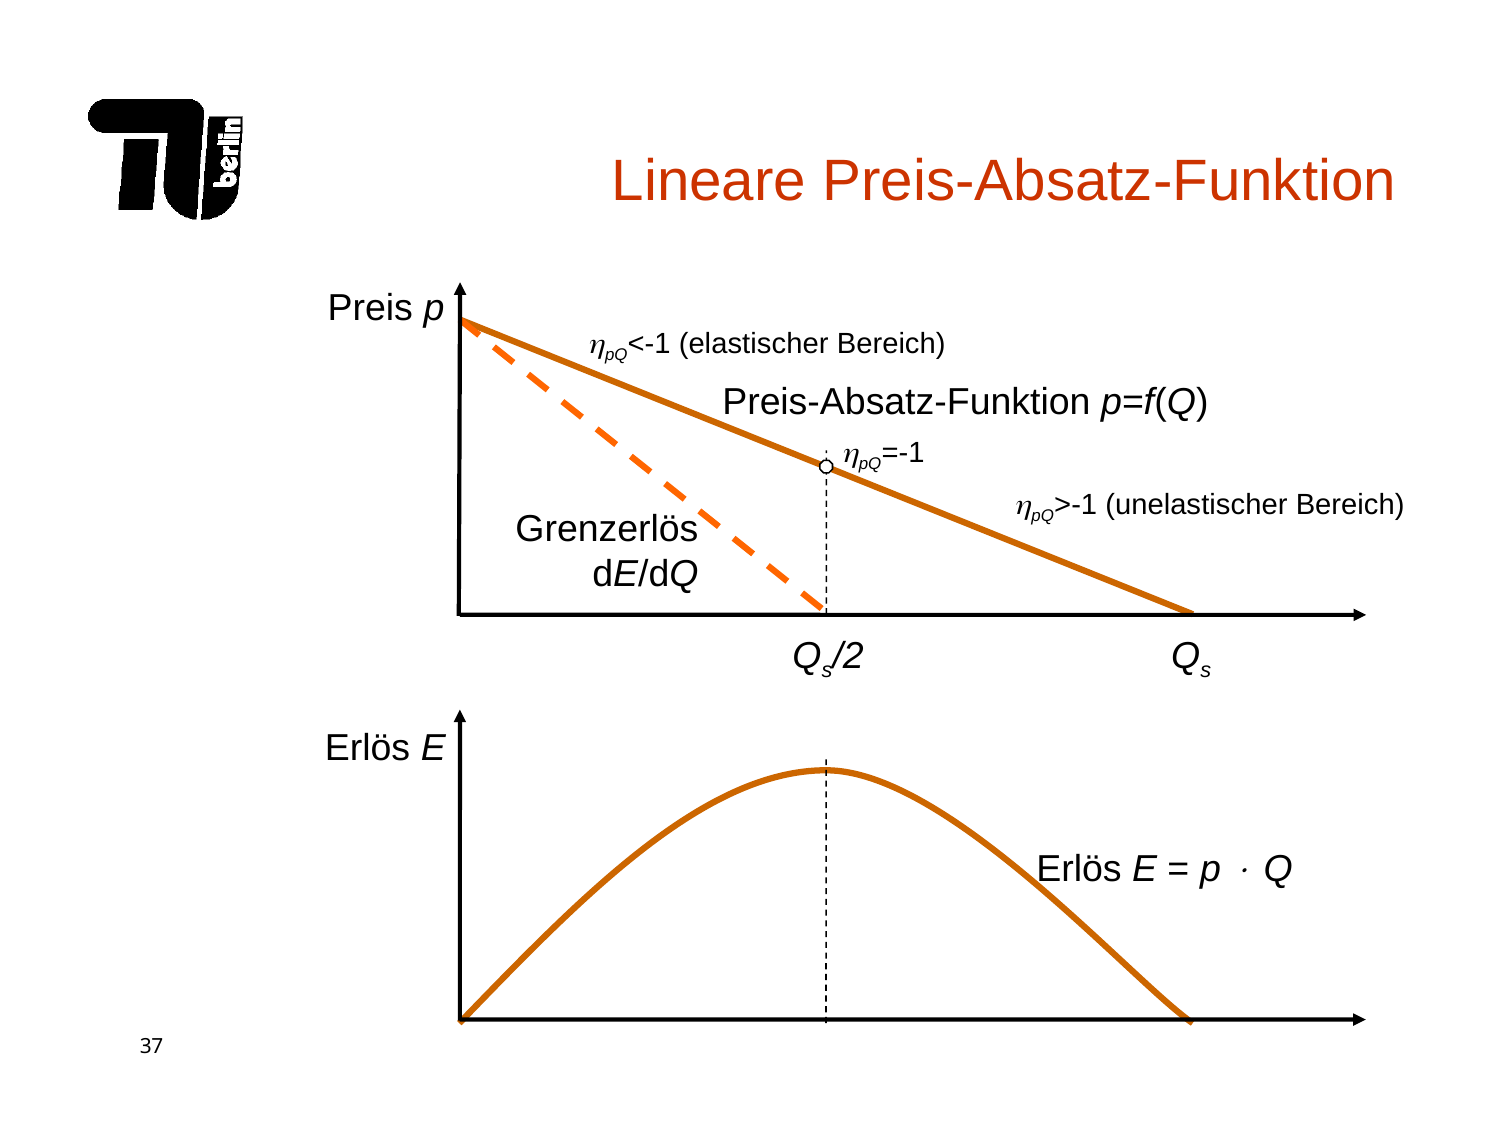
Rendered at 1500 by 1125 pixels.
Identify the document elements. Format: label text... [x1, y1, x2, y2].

text_box [453, 709, 467, 1019]
title Lineare Preis-Absatz-Funktion [312, 62, 1413, 220]
text_box Qs [1156, 603, 1255, 614]
text_box [463, 770, 1188, 1019]
text_box [952, 608, 1367, 622]
text_box [459, 1013, 1366, 1026]
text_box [459, 319, 949, 682]
text_box Qs [1156, 615, 1255, 690]
text_box Erlös E = p  Q [1021, 836, 1425, 896]
picture [88, 99, 243, 220]
text_box Erlös E [310, 715, 459, 776]
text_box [572, 308, 1438, 528]
text_box Preis p [312, 275, 485, 336]
text_box [827, 1020, 1193, 1024]
text_box [459, 1020, 826, 1024]
text_box Erlös E [461, 715, 472, 776]
text_box [453, 282, 467, 318]
